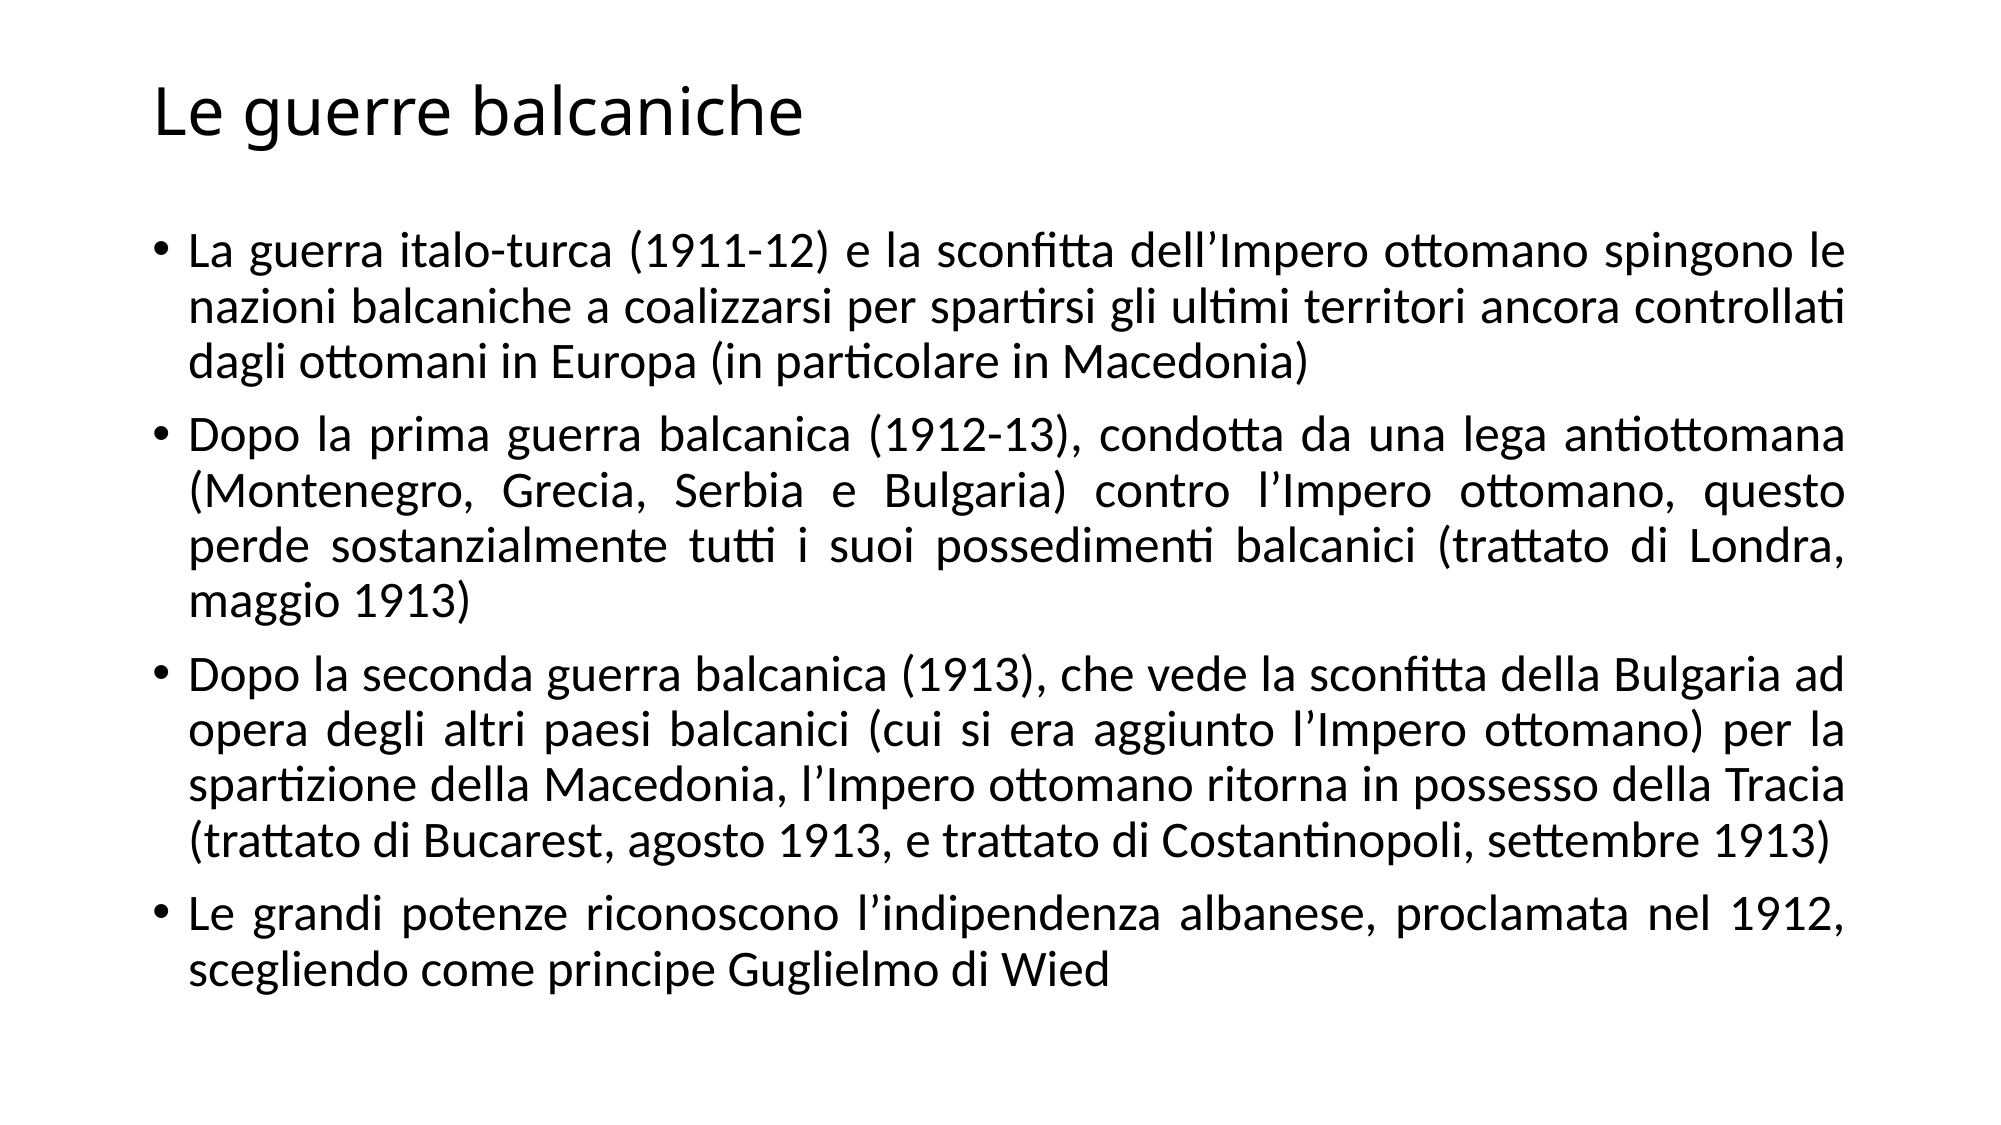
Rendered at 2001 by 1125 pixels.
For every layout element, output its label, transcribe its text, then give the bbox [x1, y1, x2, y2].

list La guerra italo-turca (1911-12) e la sconfitta dell’Impero ottomano spingono le nazioni balcaniche a coalizzarsi per spartirsi gli ultimi territori ancora controllati dagli ottomani in Europa (in particolare in Macedonia) Dopo la prima guerra balcanica (1912-13), condotta da una lega antiottomana (Montenegro, Grecia, Serbia e Bulgaria) contro l’Impero ottomano, questo perde sostanzialmente tutti i suoi possedimenti balcanici (trattato di Londra, maggio 1913) Dopo la seconda guerra balcanica (1913), che vede la sconfitta della Bulgaria ad opera degli altri paesi balcanici (cui si era aggiunto l’Impero ottomano) per la spartizione della Macedonia, l’Impero ottomano ritorna in possesso della Tracia (trattato di Bucarest, agosto 1913, e trattato di Costantinopoli, settembre 1913) Le grandi potenze riconoscono l’indipendenza albanese, proclamata nel 1912, scegliendo come principe Guglielmo di Wied [137, 216, 1863, 1014]
title Le guerre balcaniche [137, 59, 1863, 168]
